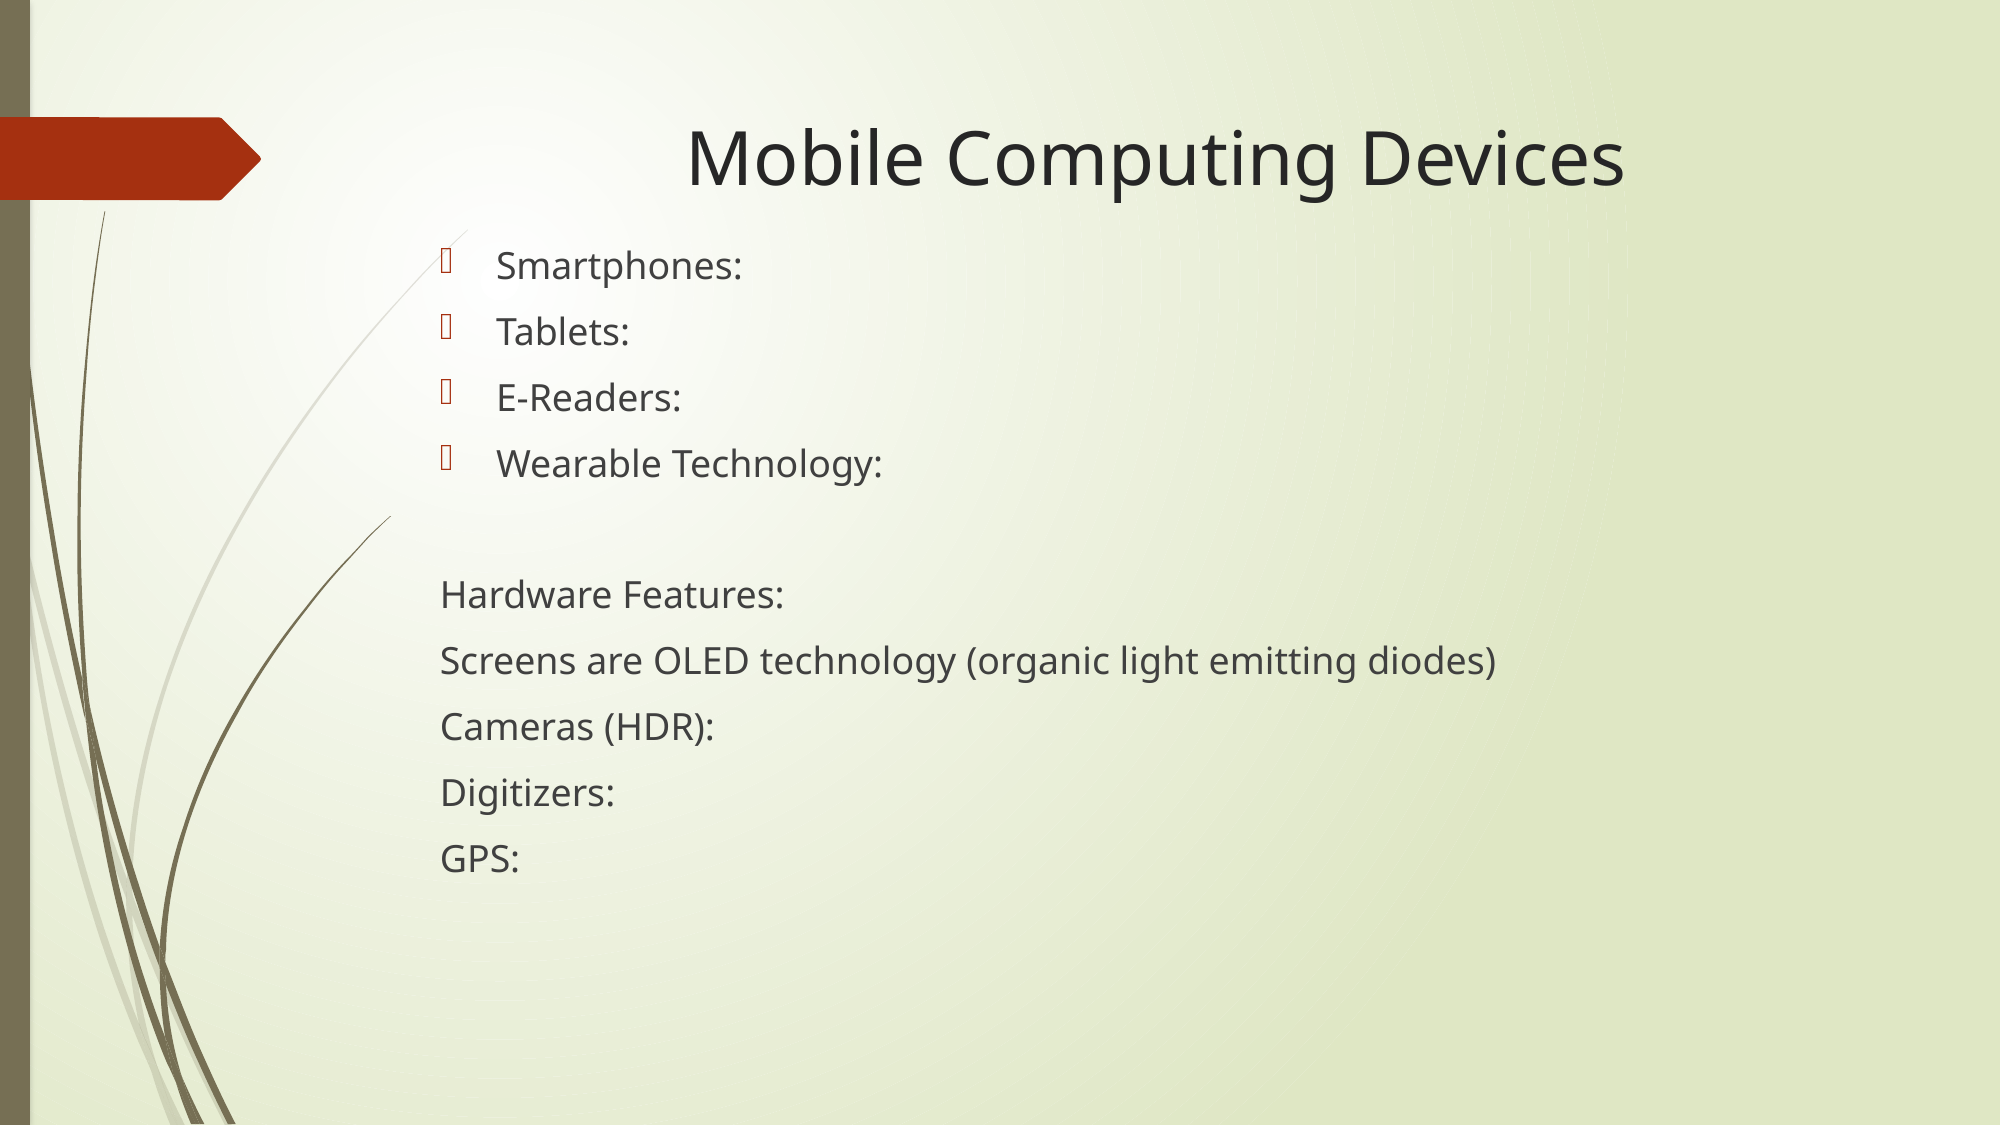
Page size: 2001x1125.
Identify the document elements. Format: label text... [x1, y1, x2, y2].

title Mobile Computing Devices [425, 102, 1888, 233]
list Smartphones: Tablets: E-Readers: Wearable Technology: Hardware Features: Screens are OLED technology (organic light emitting diodes) Cameras (HDR): Digitizers: GPS: [424, 234, 1888, 970]
